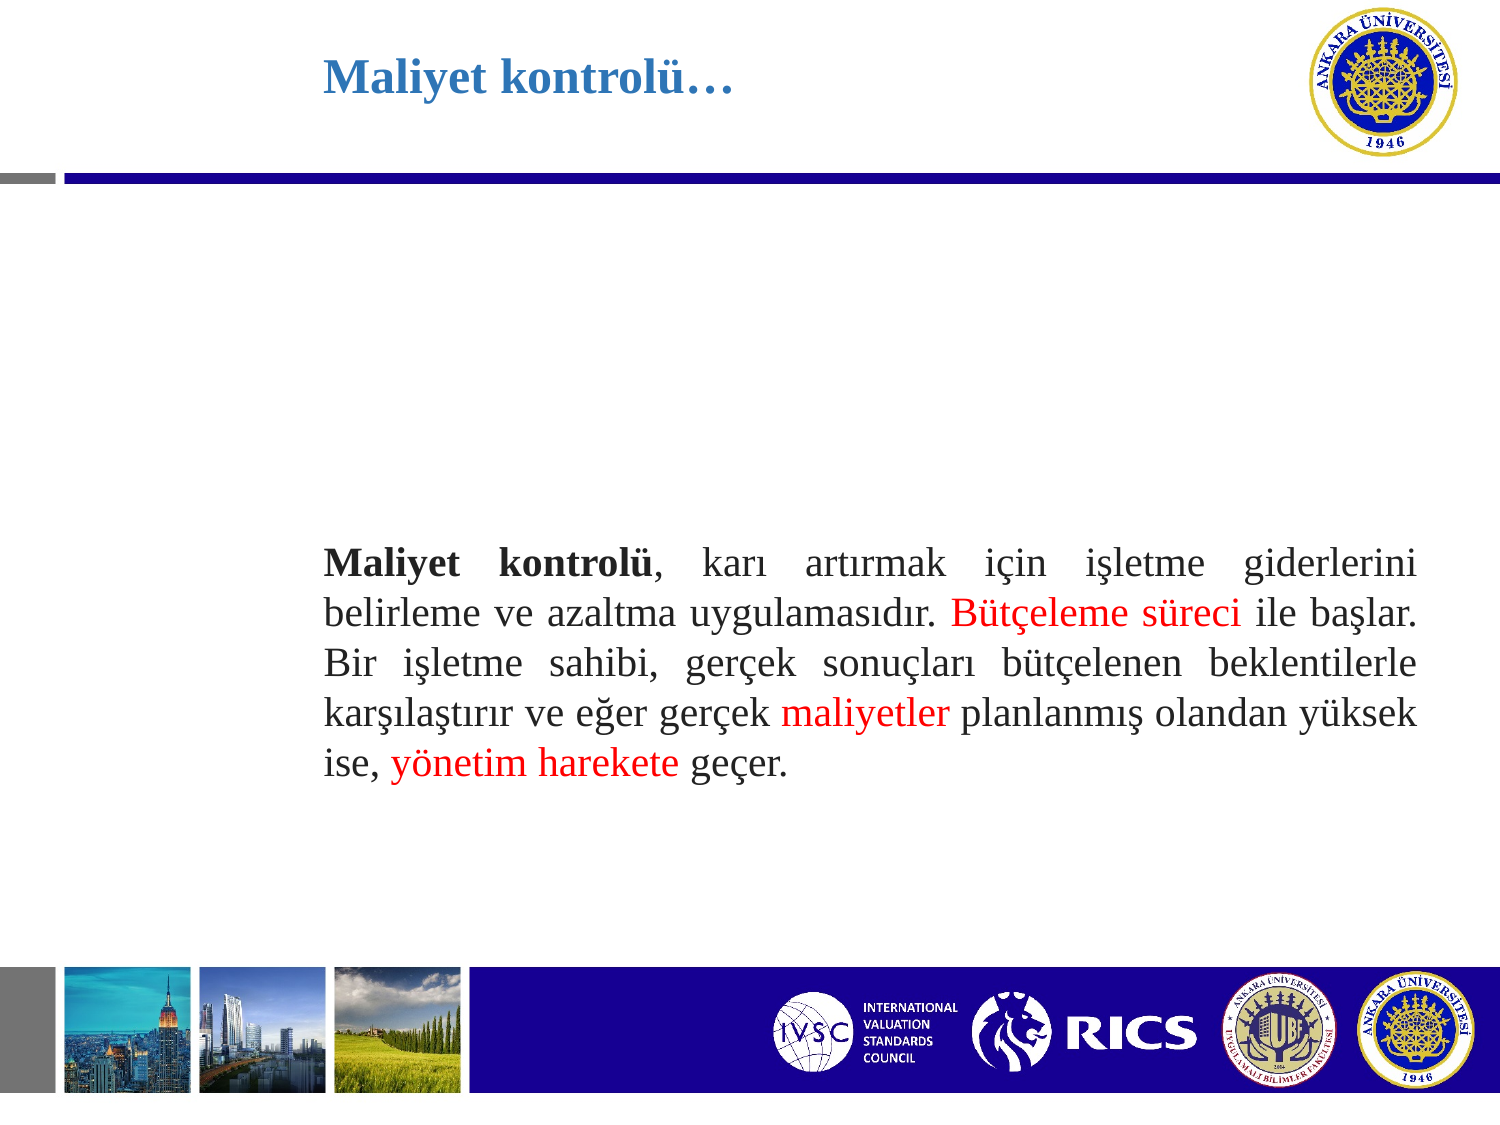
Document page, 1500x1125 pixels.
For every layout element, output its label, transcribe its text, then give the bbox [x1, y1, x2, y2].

title Maliyet kontrolü… [323, 50, 1189, 135]
picture [0, 0, 1500, 1125]
list Maliyet kontrolü, karı artırmak için işletme giderlerini belirleme ve azaltma uygulamasıdır. Bütçeleme süreci ile başlar. Bir işletme sahibi, gerçek sonuçları bütçelenen beklentilerle karşılaştırır ve eğer gerçek maliyetler planlanmış olandan yüksek ise, yönetim harekete geçer. [323, 534, 1418, 827]
